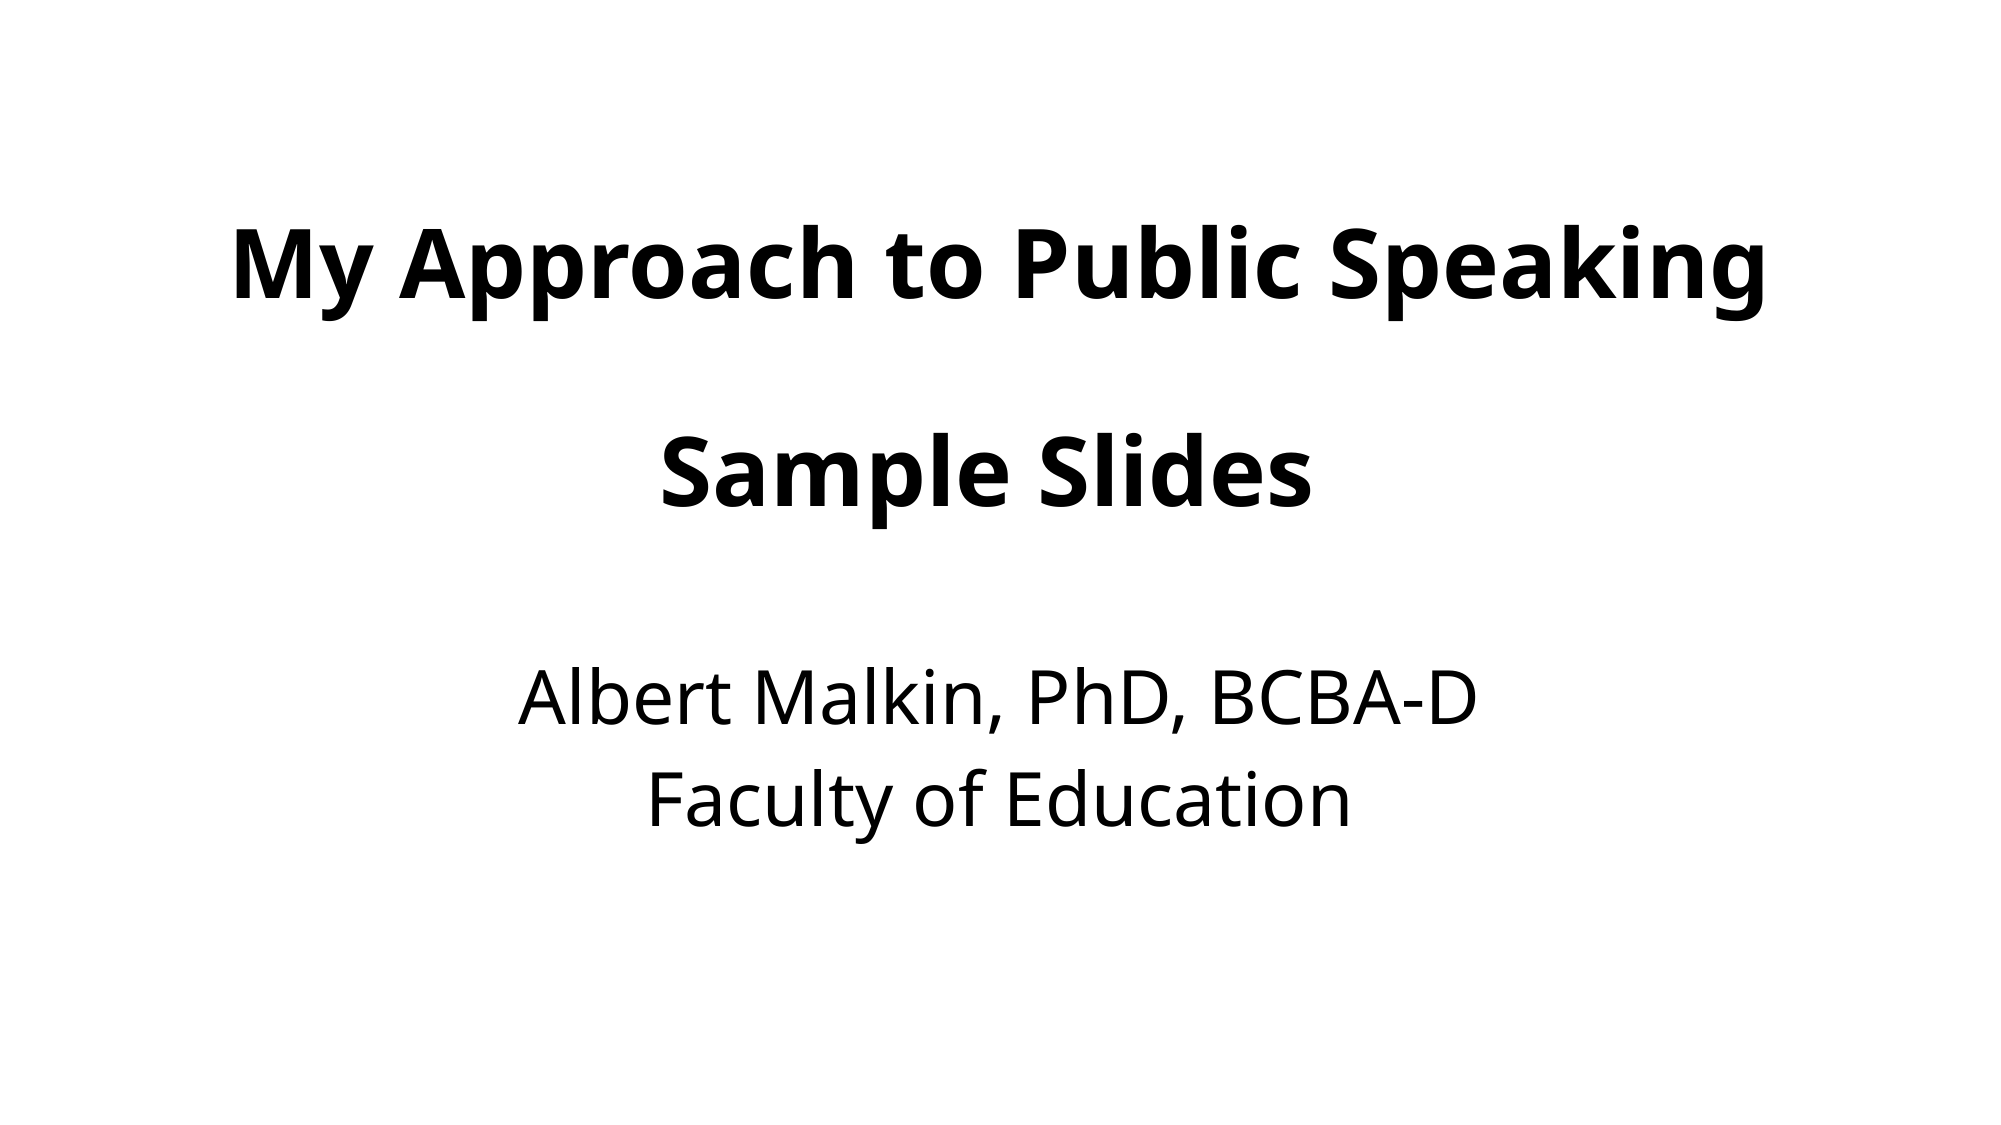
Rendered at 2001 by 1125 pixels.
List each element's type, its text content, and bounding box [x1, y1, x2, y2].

title My Approach to Public Speaking Sample Slides [202, 203, 1798, 534]
subtitle Albert Malkin, PhD, BCBA-D Faculty of Education [249, 652, 1750, 863]
